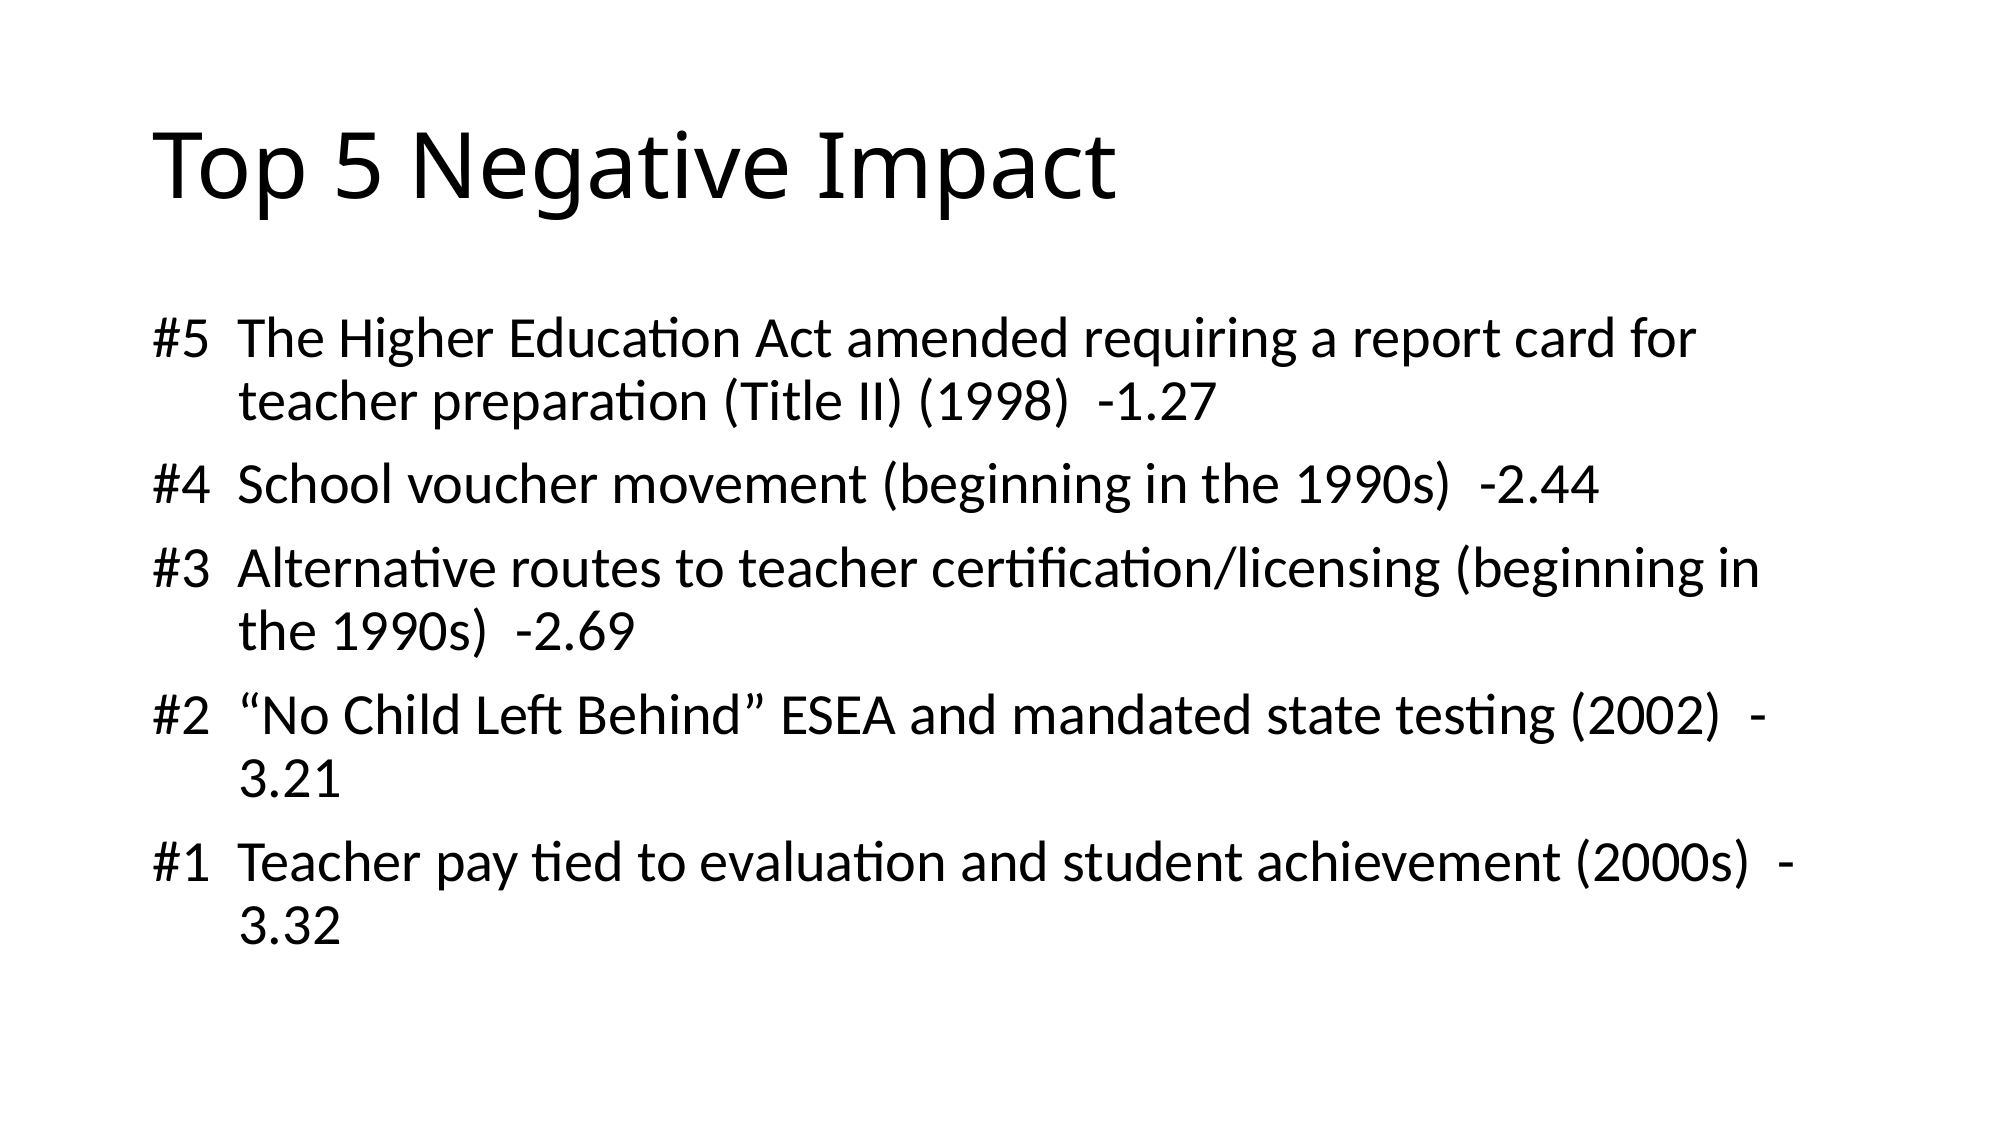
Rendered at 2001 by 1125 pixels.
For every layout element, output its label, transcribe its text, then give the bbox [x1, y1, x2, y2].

title Top 5 Negative Impact [137, 59, 1863, 278]
list #5 The Higher Education Act amended requiring a report card for teacher preparation (Title II) (1998) -1.27 #4 School voucher movement (beginning in the 1990s) -2.44 #3 Alternative routes to teacher certification/licensing (beginning in the 1990s) -2.69 #2 “No Child Left Behind” ESEA and mandated state testing (2002) -3.21 #1 Teacher pay tied to evaluation and student achievement (2000s) -3.32 [137, 299, 1863, 1014]
